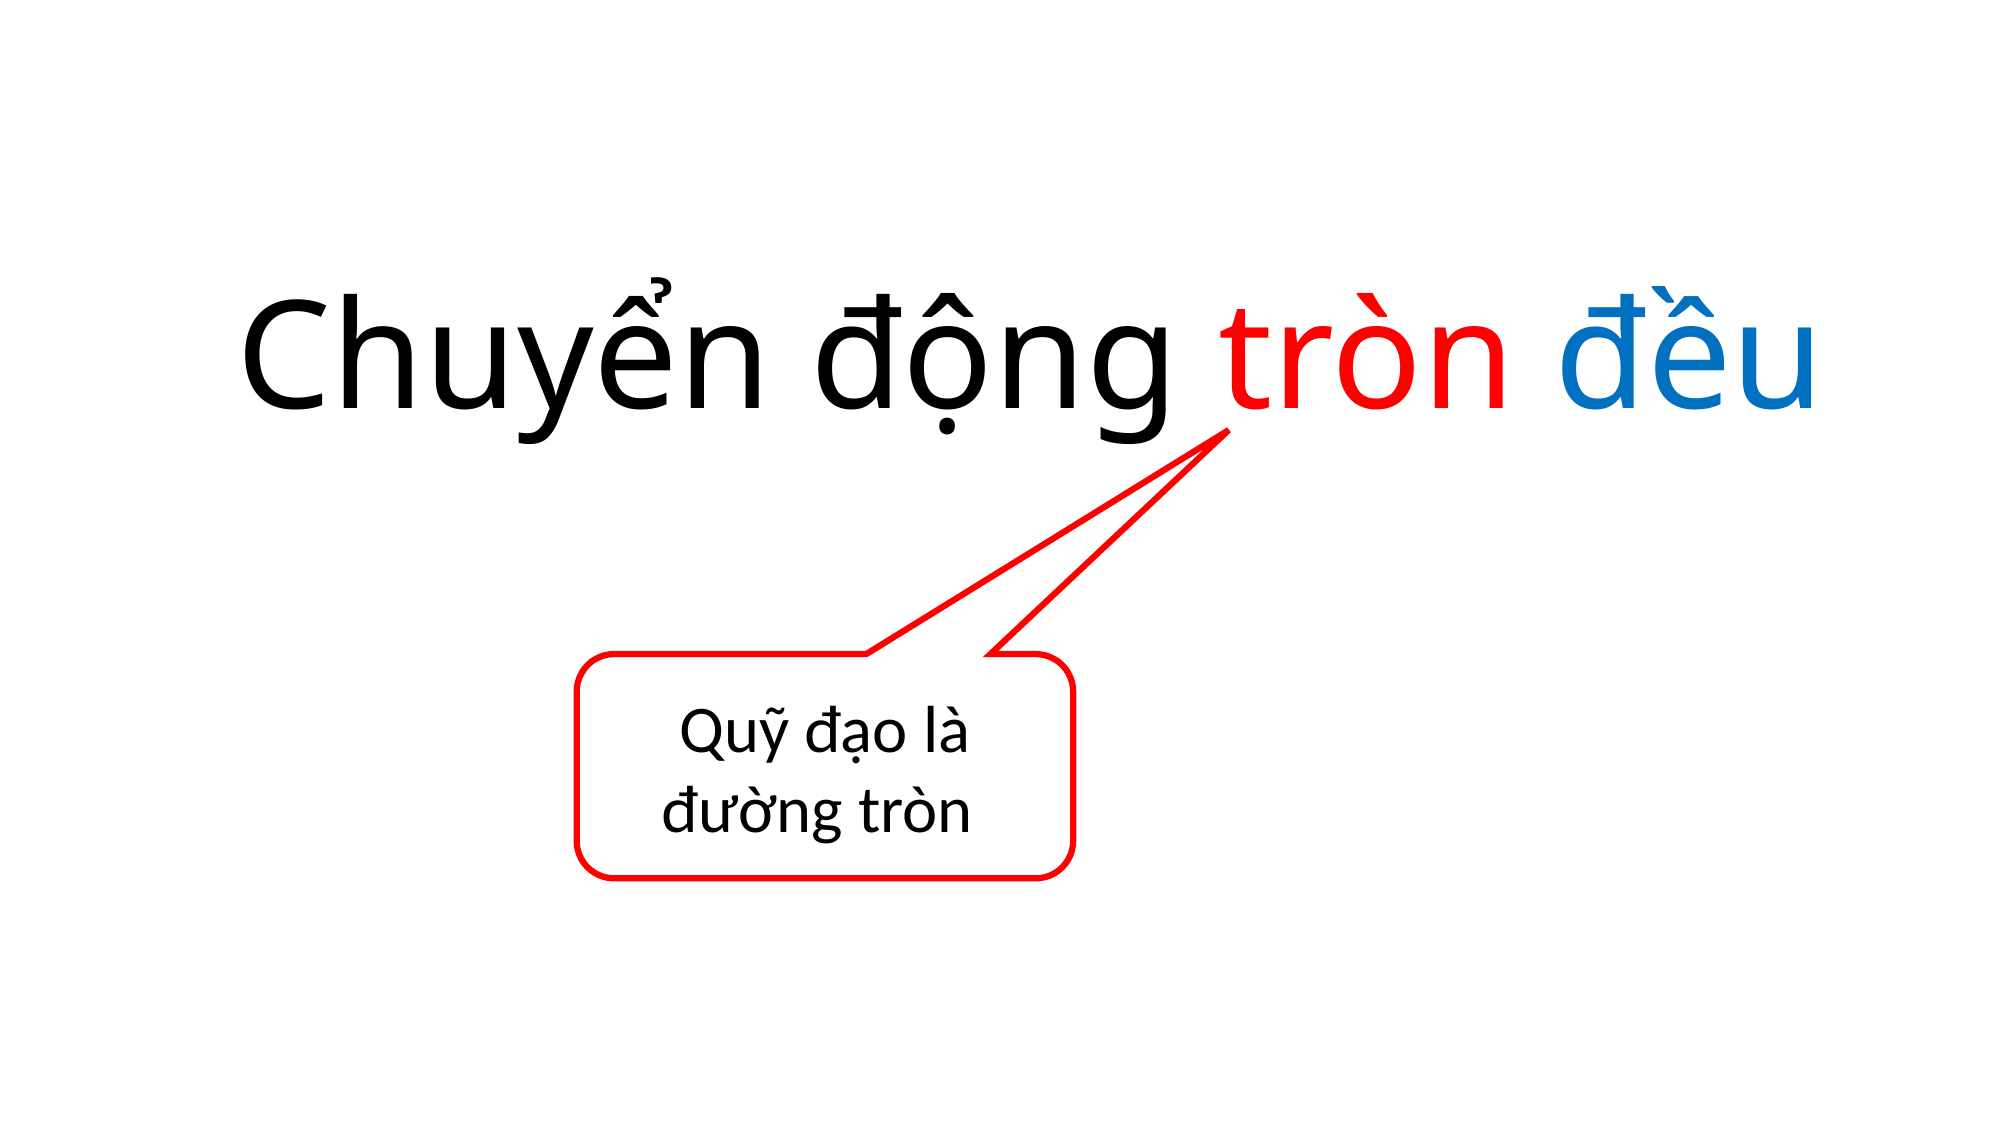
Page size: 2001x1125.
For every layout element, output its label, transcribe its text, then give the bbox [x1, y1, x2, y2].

text_box Chuyển động tròn đều [219, 197, 1842, 521]
text_box Quỹ đạo là đường tròn [575, 429, 1230, 880]
